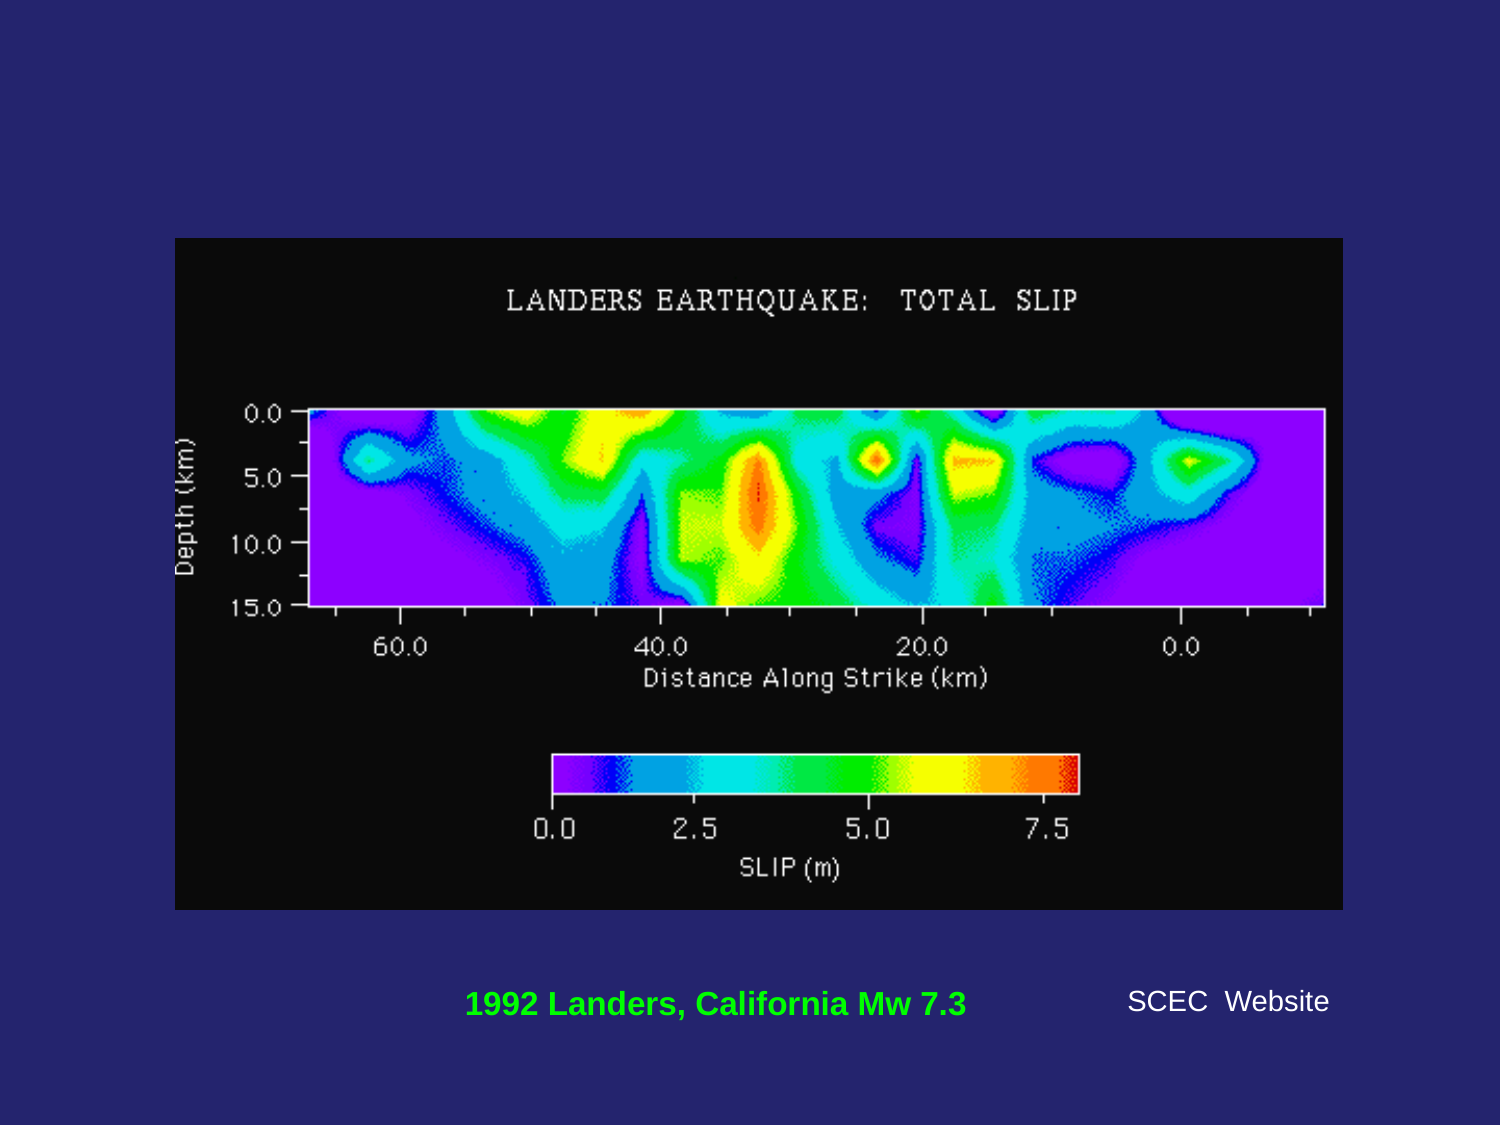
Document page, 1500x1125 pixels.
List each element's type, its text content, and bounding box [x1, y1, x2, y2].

text_box SCEC Website [1112, 974, 1463, 1025]
text_box 1992 Landers, California Mw 7.3 [450, 974, 1325, 1030]
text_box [174, 237, 1344, 911]
